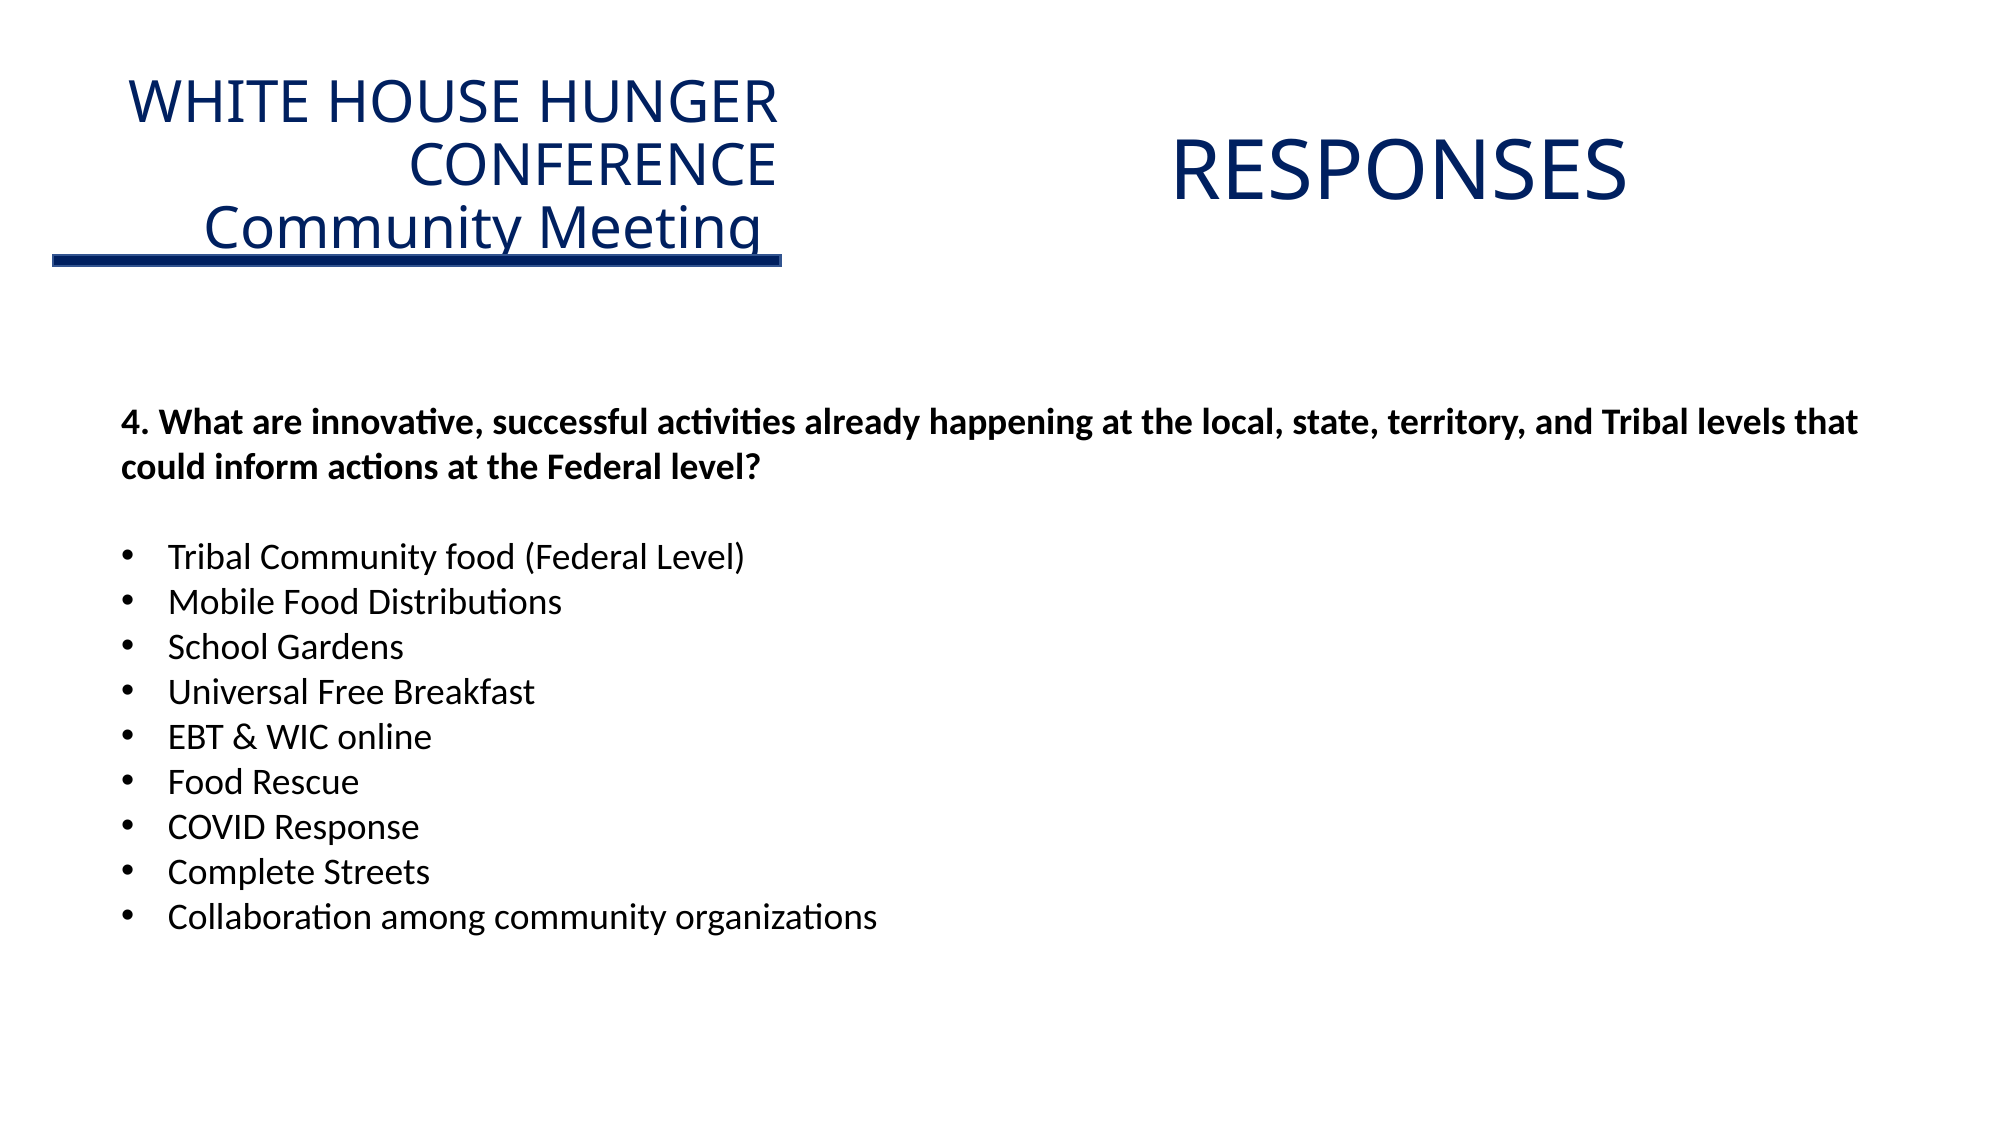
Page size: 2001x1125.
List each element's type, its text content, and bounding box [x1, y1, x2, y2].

text_box [52, 254, 782, 267]
text_box 4. What are innovative, successful activities already happening at the local, state, territory, and Tribal levels that could inform actions at the Federal level? Tribal Community food (Federal Level) Mobile Food Distributions School Gardens Universal Free Breakfast EBT & WIC online Food Rescue COVID Response Complete Streets Collaboration among community organizations [106, 389, 1912, 945]
text_box RESPONSES [1154, 108, 2000, 224]
title WHITE HOUSE HUNGER CONFERENCE Community Meeting [61, 58, 794, 276]
